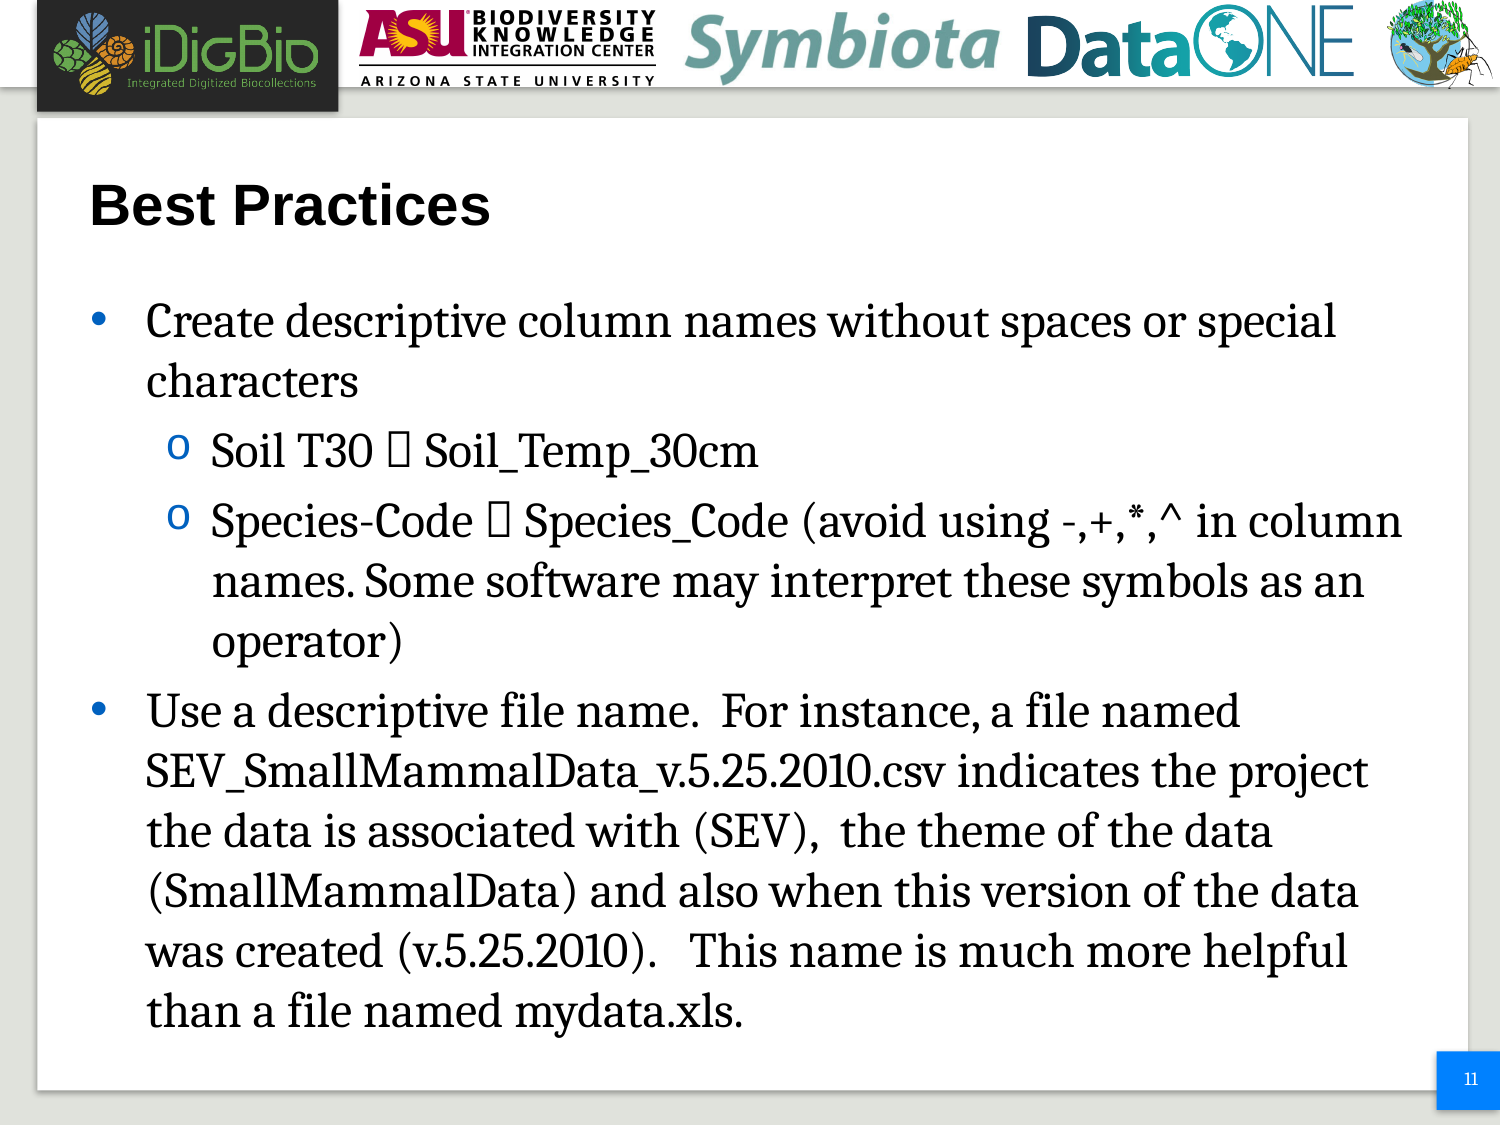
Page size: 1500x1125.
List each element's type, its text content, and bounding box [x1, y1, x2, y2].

picture [1026, 1, 1357, 81]
list Create descriptive column names without spaces or special characters Soil T30  Soil_Temp_30cm Species-Code  Species_Code (avoid using -,+,*,^ in column names. Some software may interpret these symbols as an operator) Use a descriptive file name. For instance, a file named SEV_SmallMammalData_v.5.25.2010.csv indicates the project the data is associated with (SEV), the theme of the data (SmallMammalData) and also when this version of the data was created (v.5.25.2010). This name is much more helpful than a file named mydata.xls. [75, 280, 1425, 1052]
picture [678, 10, 1014, 86]
picture [1387, 0, 1493, 89]
title Best Practices [75, 159, 1425, 254]
picture [359, 10, 656, 86]
